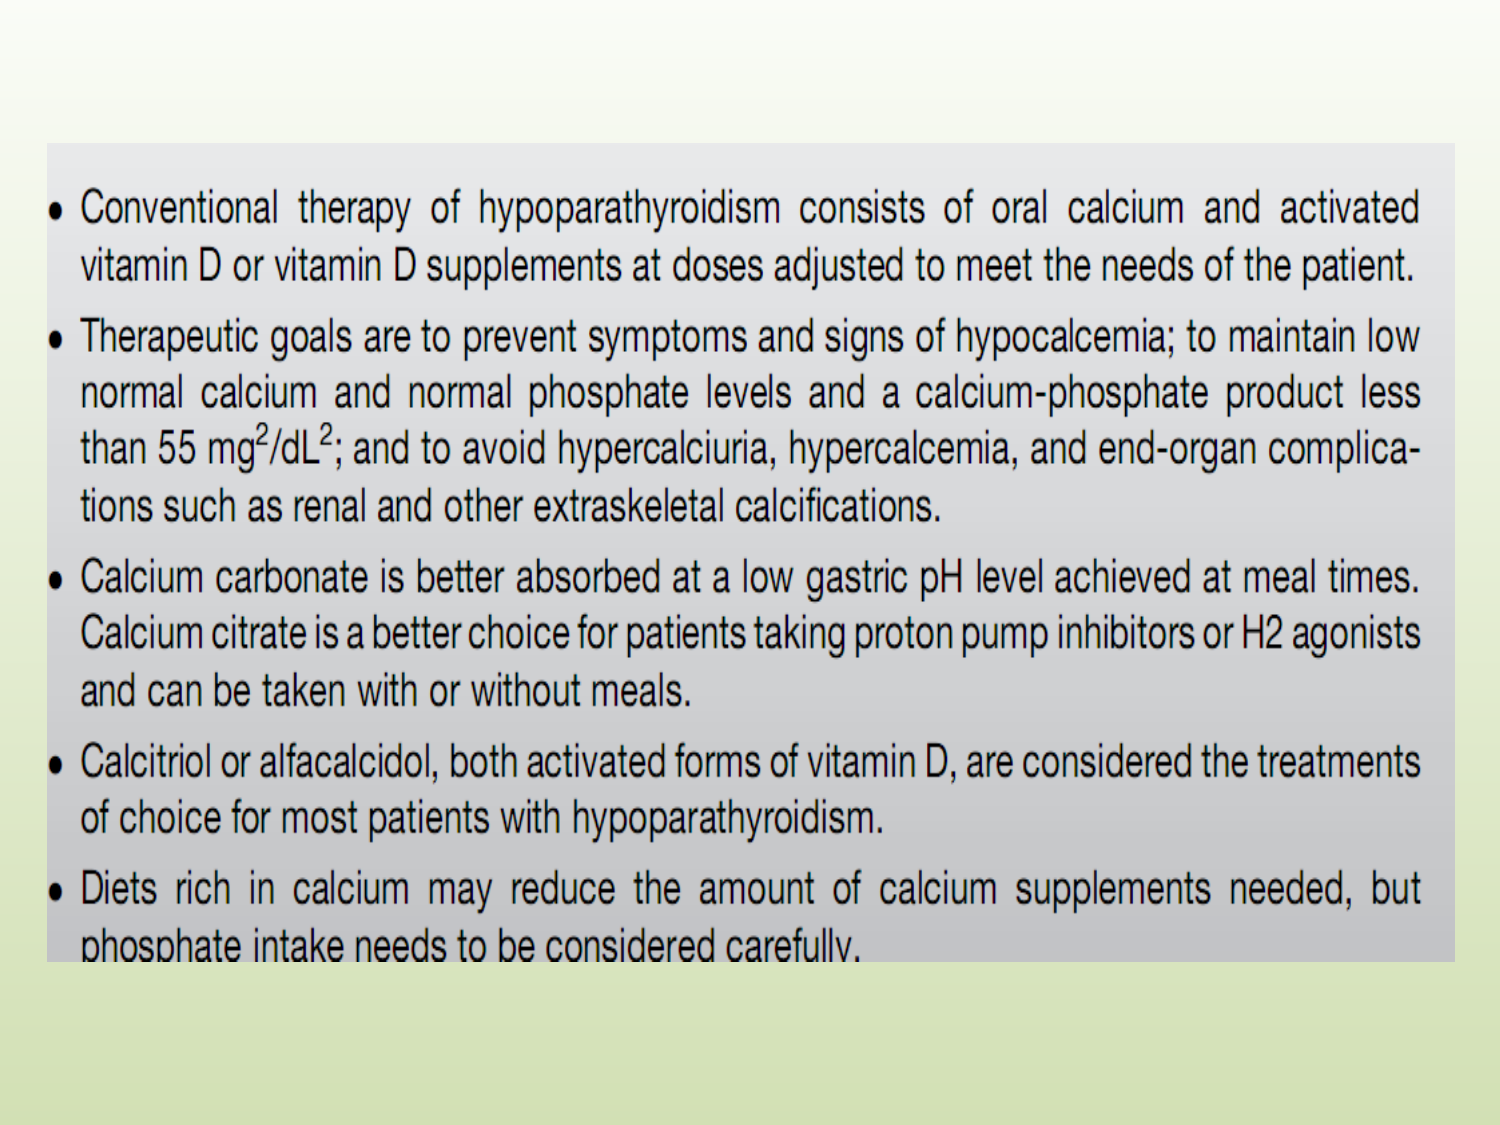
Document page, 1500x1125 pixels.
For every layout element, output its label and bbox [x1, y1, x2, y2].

picture [46, 143, 1455, 962]
